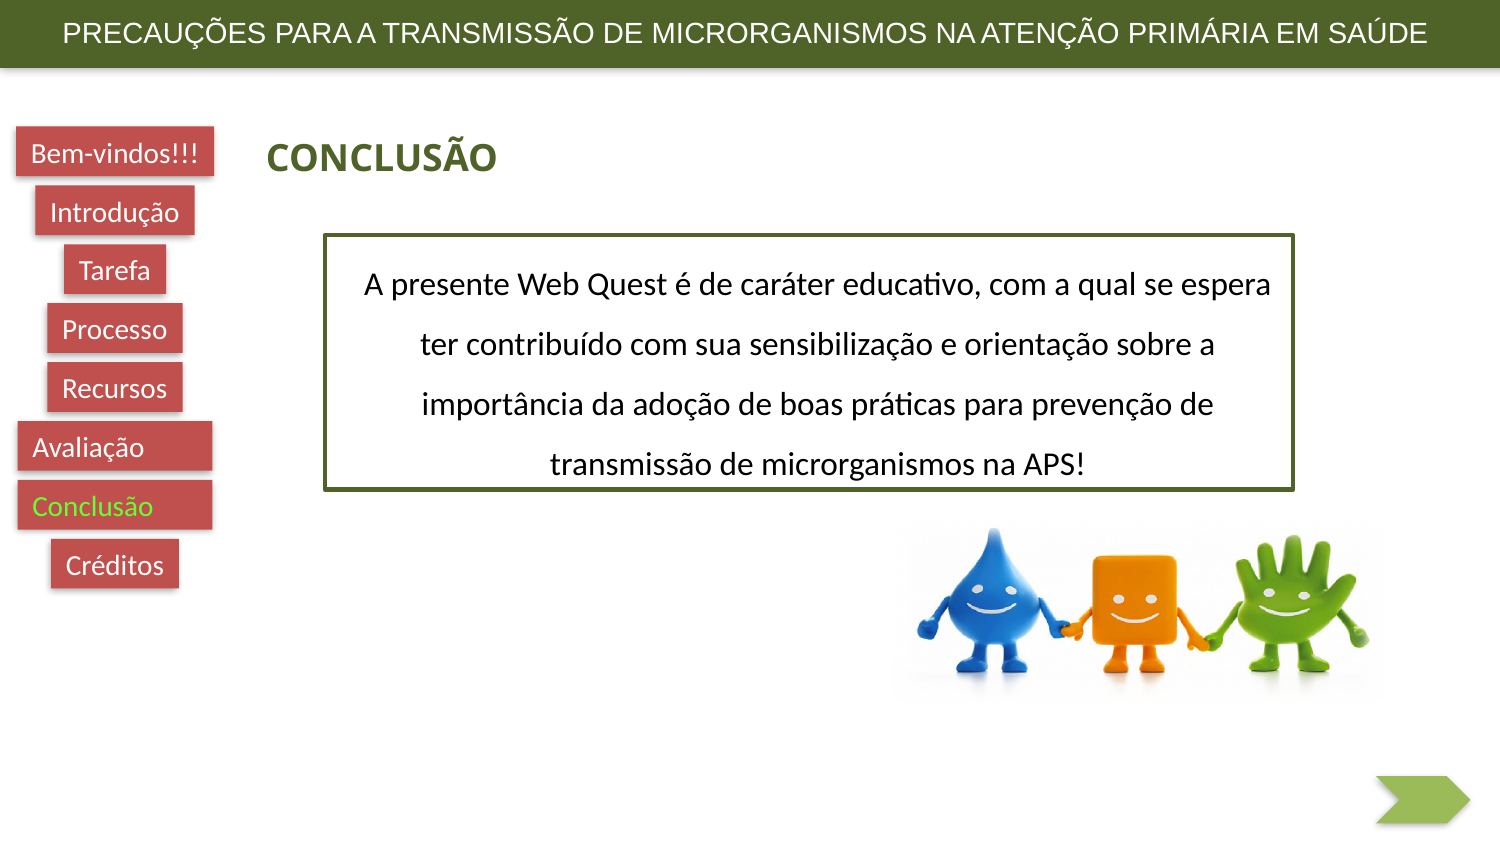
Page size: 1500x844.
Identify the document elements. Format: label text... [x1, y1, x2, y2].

text_box Processo [47, 302, 183, 354]
text_box Introdução [35, 185, 195, 236]
text_box [1375, 775, 1472, 825]
text_box Recursos [47, 361, 183, 413]
text_box Avaliação [17, 420, 213, 471]
picture [891, 516, 1385, 704]
text_box Bem-vindos!!! [15, 126, 215, 177]
text_box Conclusão [251, 126, 513, 187]
text_box Créditos [50, 538, 180, 589]
text_box A presente Web Quest é de caráter educativo, com a qual se espera ter contribuído com sua sensibilização e orientação sobre a importância da adoção de boas práticas para prevenção de transmissão de microrganismos na APS! [323, 233, 1295, 492]
text_box Tarefa [63, 244, 167, 295]
text_box PRECAUÇÕES PARA A TRANSMISSÃO DE MICRORGANISMOS NA ATENÇÃO PRIMÁRIA EM SAÚDE [0, 0, 1500, 68]
text_box Conclusão [17, 479, 213, 530]
